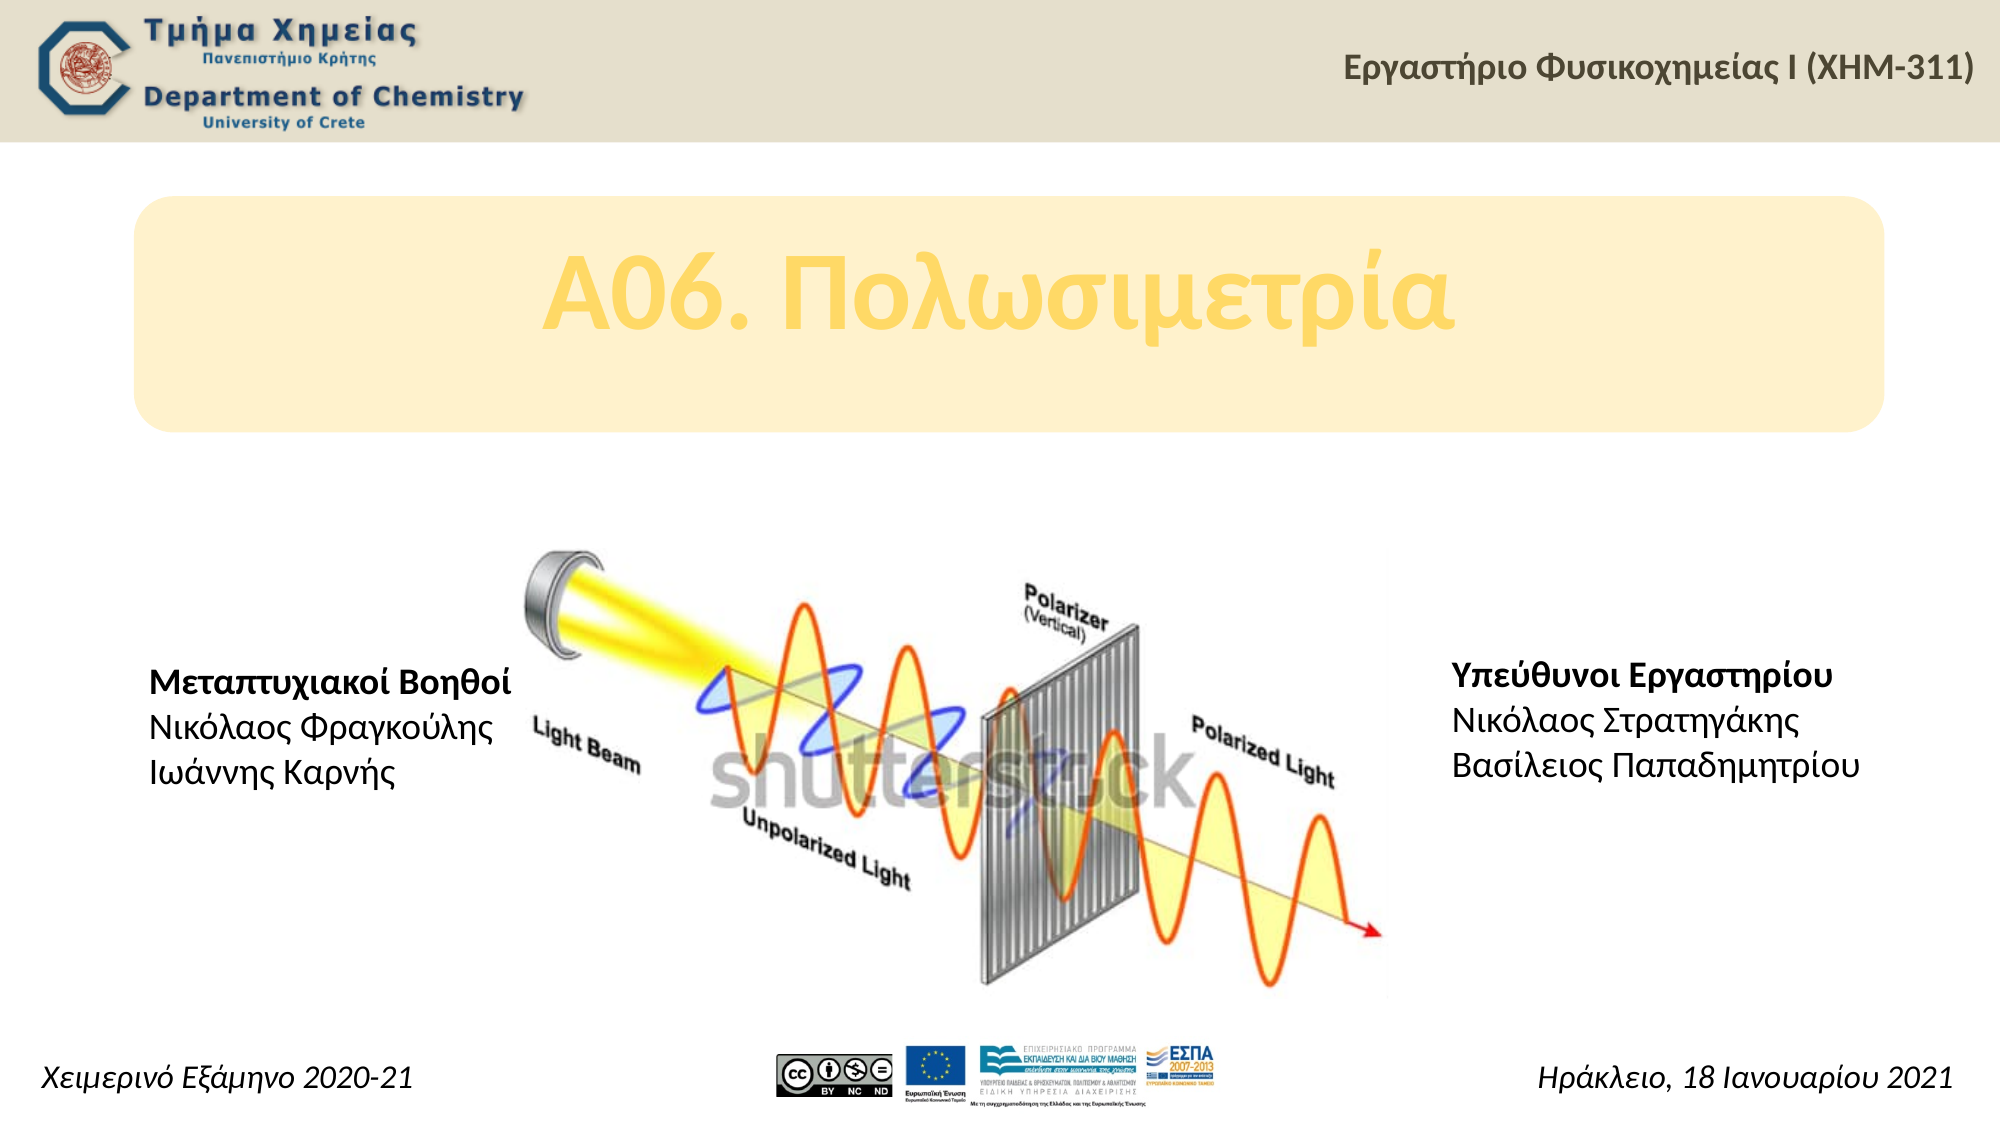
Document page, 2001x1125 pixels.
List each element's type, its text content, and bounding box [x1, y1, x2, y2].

text_box [132, 195, 1886, 434]
text_box Υπεύθυνοι Εργαστηρίου Νικόλαος Στρατηγάκης Βασίλειος Παπαδημητρίου [1437, 642, 1885, 793]
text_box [776, 1036, 1224, 1115]
picture [522, 547, 1389, 999]
text_box Ηράκλειο, 18 Ιανουαρίου 2021 [1522, 1047, 1969, 1103]
text_box Α06. Πολωσιμετρία [527, 209, 1473, 360]
text_box [0, 0, 2000, 143]
text_box Μεταπτυχιακοί Βοηθοί Νικόλαος Φραγκούλης Ιωάννης Καρνής [133, 649, 522, 800]
picture [15, 10, 530, 134]
text_box Χειμερινό Εξάμηνο 2020-21 [27, 1047, 429, 1103]
